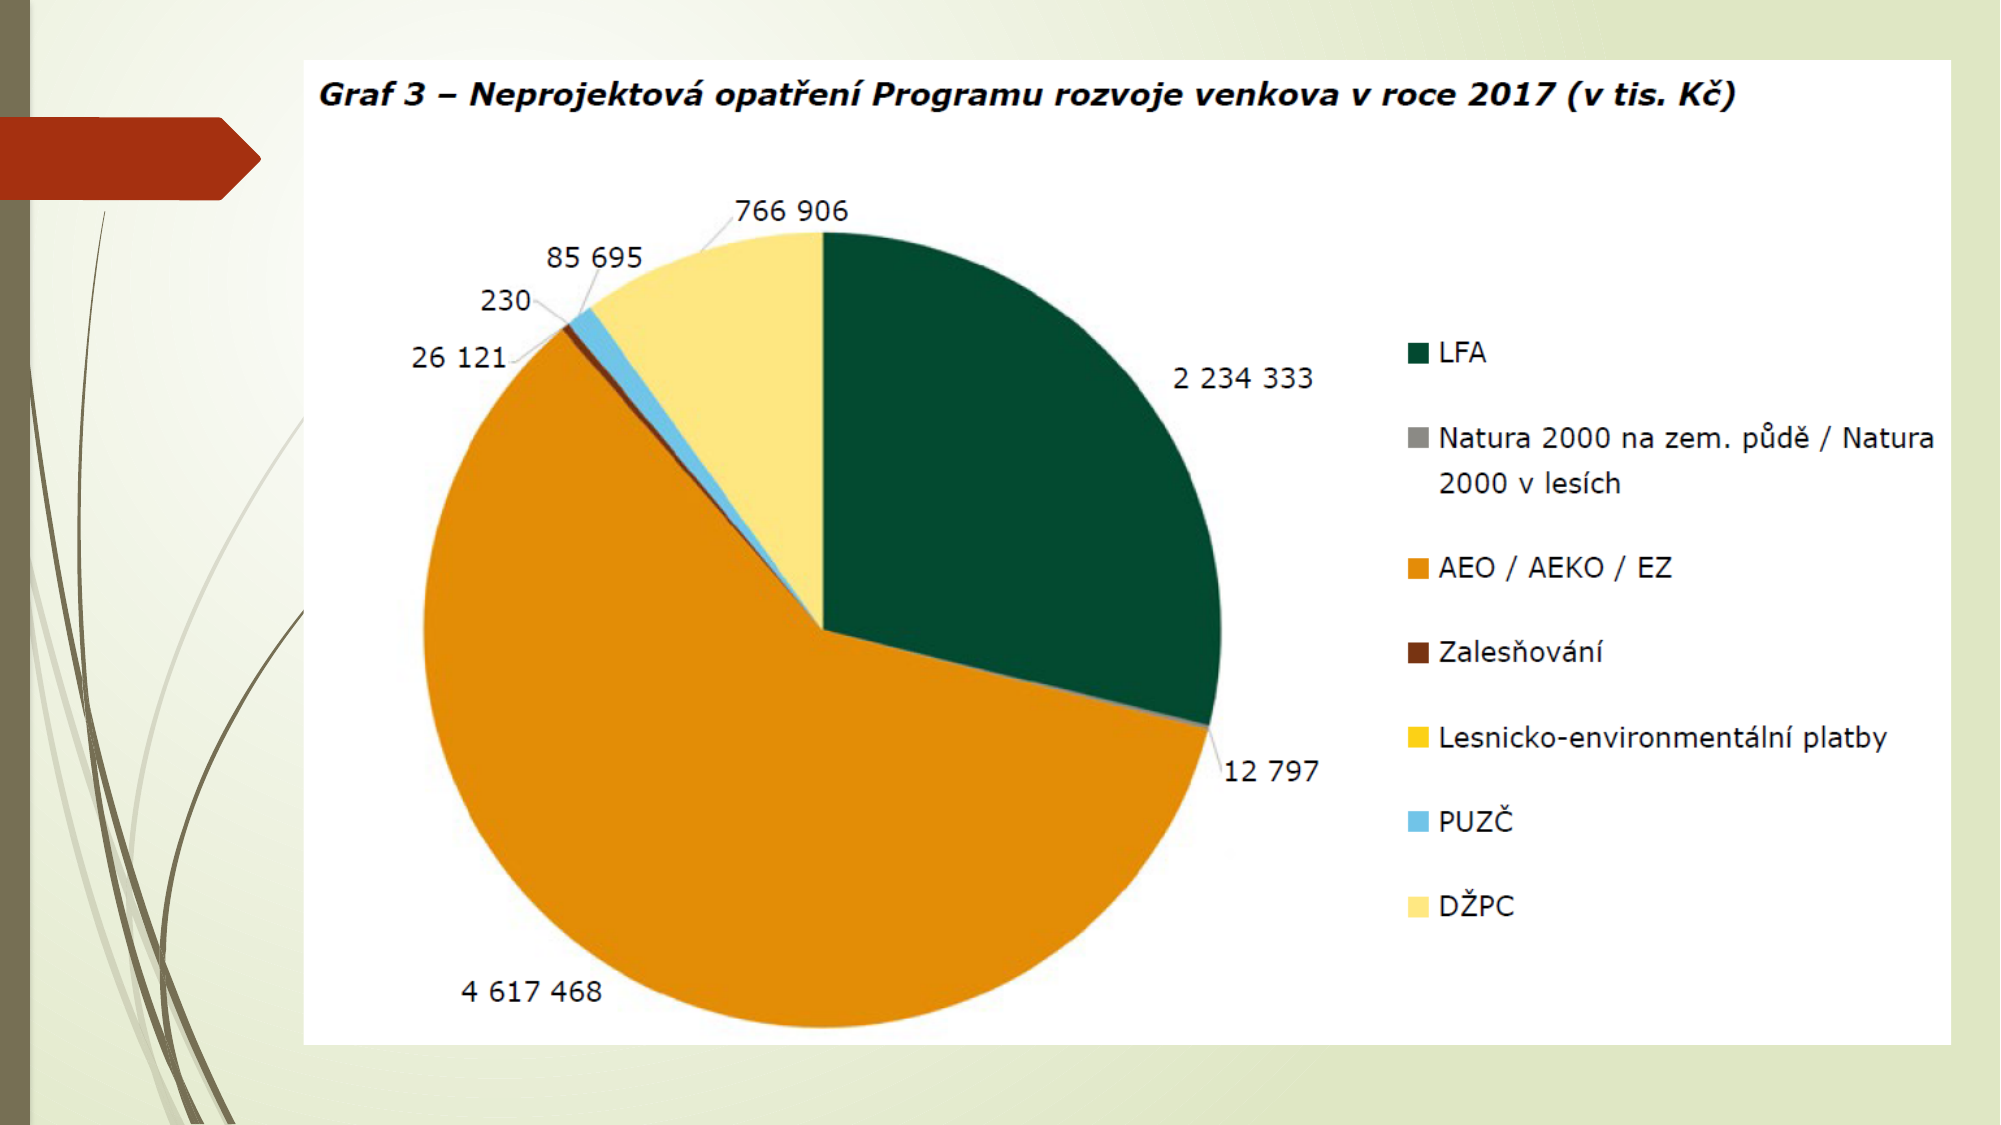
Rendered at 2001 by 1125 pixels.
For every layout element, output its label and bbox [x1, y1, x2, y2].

picture [303, 59, 1952, 1045]
